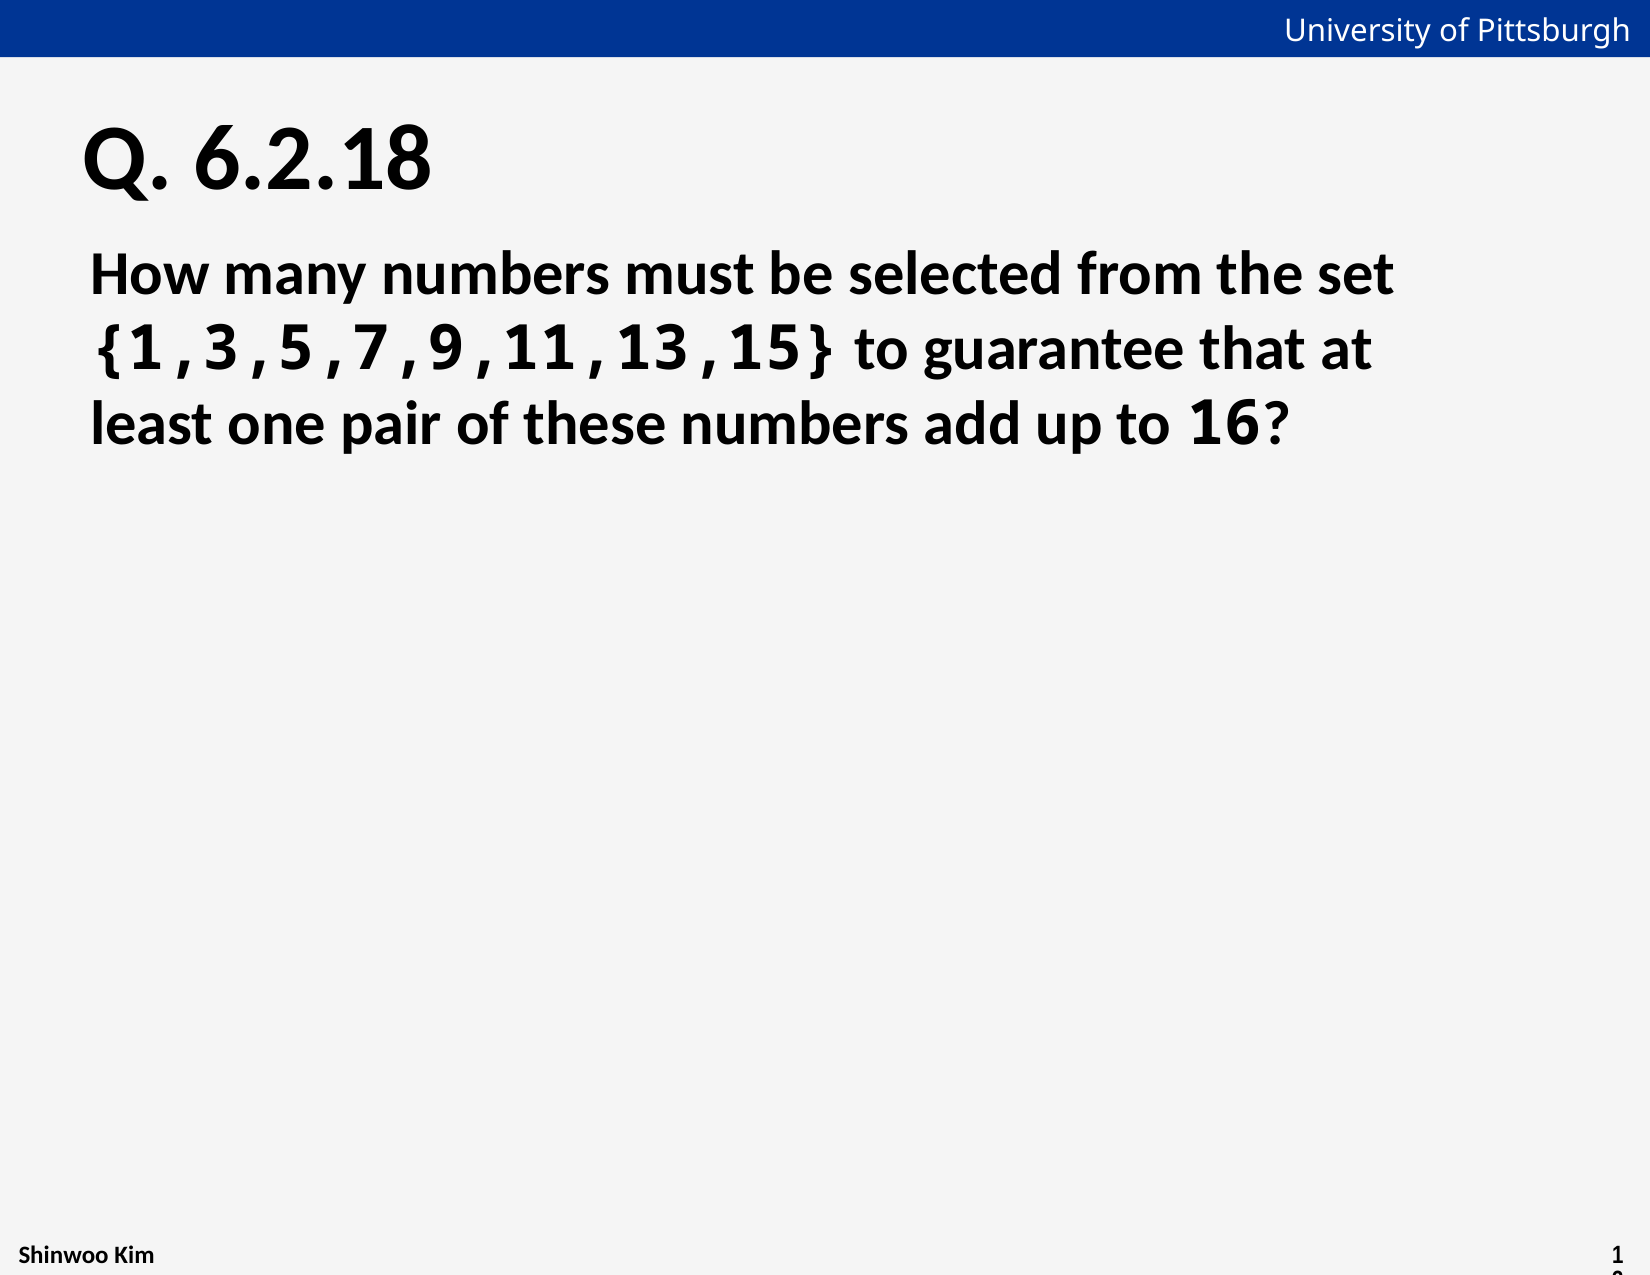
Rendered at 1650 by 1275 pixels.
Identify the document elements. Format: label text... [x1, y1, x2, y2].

title Q. 6.2.18 [64, 81, 1435, 223]
list How many numbers must be selected from the set {1,3,5,7,9,11,13,15} to guarantee that at least one pair of these numbers add up to 16? [71, 222, 1497, 1178]
